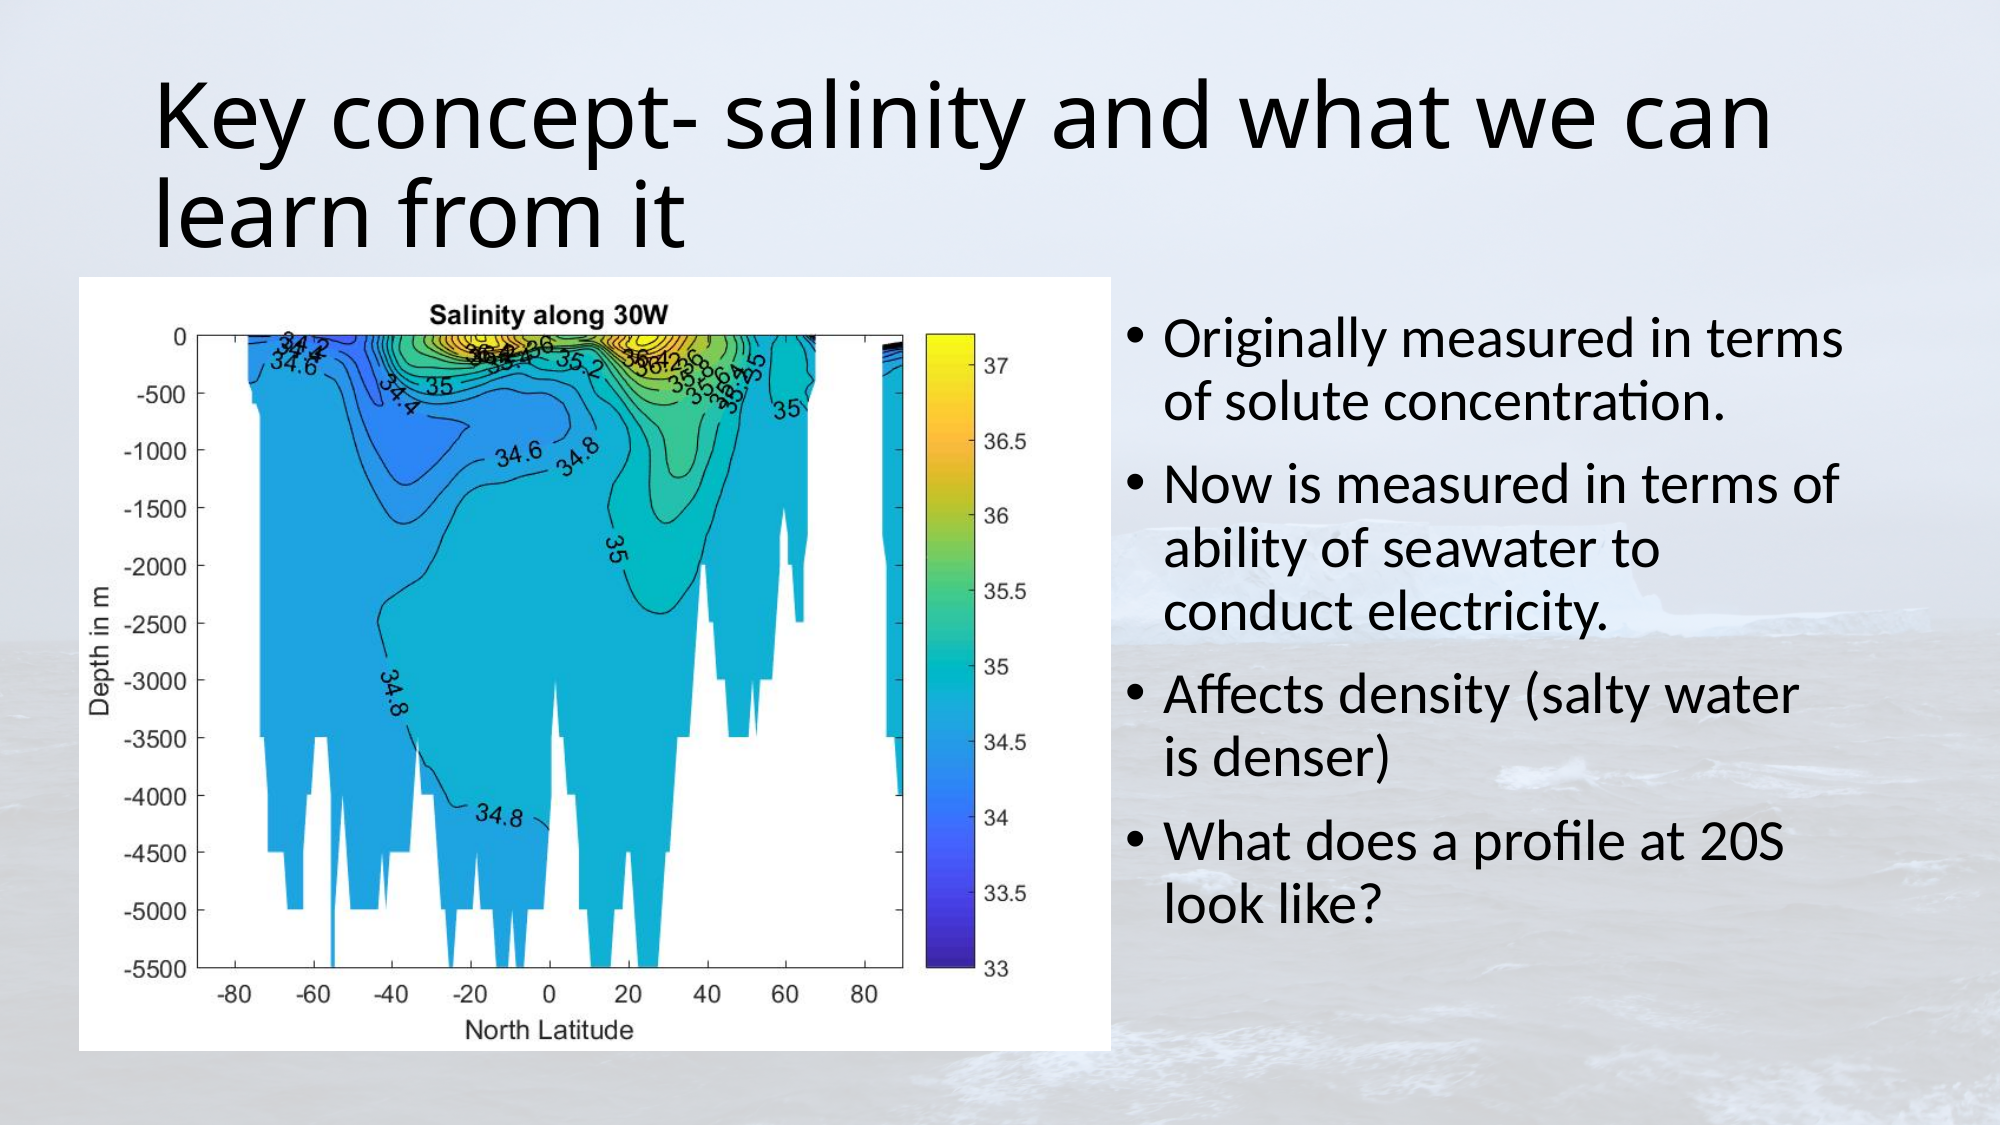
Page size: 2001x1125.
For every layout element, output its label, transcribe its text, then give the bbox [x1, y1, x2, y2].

picture [79, 277, 1111, 1051]
list Originally measured in terms of solute concentration. Now is measured in terms of ability of seawater to conduct electricity. Affects density (salty water is denser) What does a profile at 20S look like? [1111, 299, 1863, 1014]
title Key concept- salinity and what we can learn from it [137, 59, 1863, 278]
